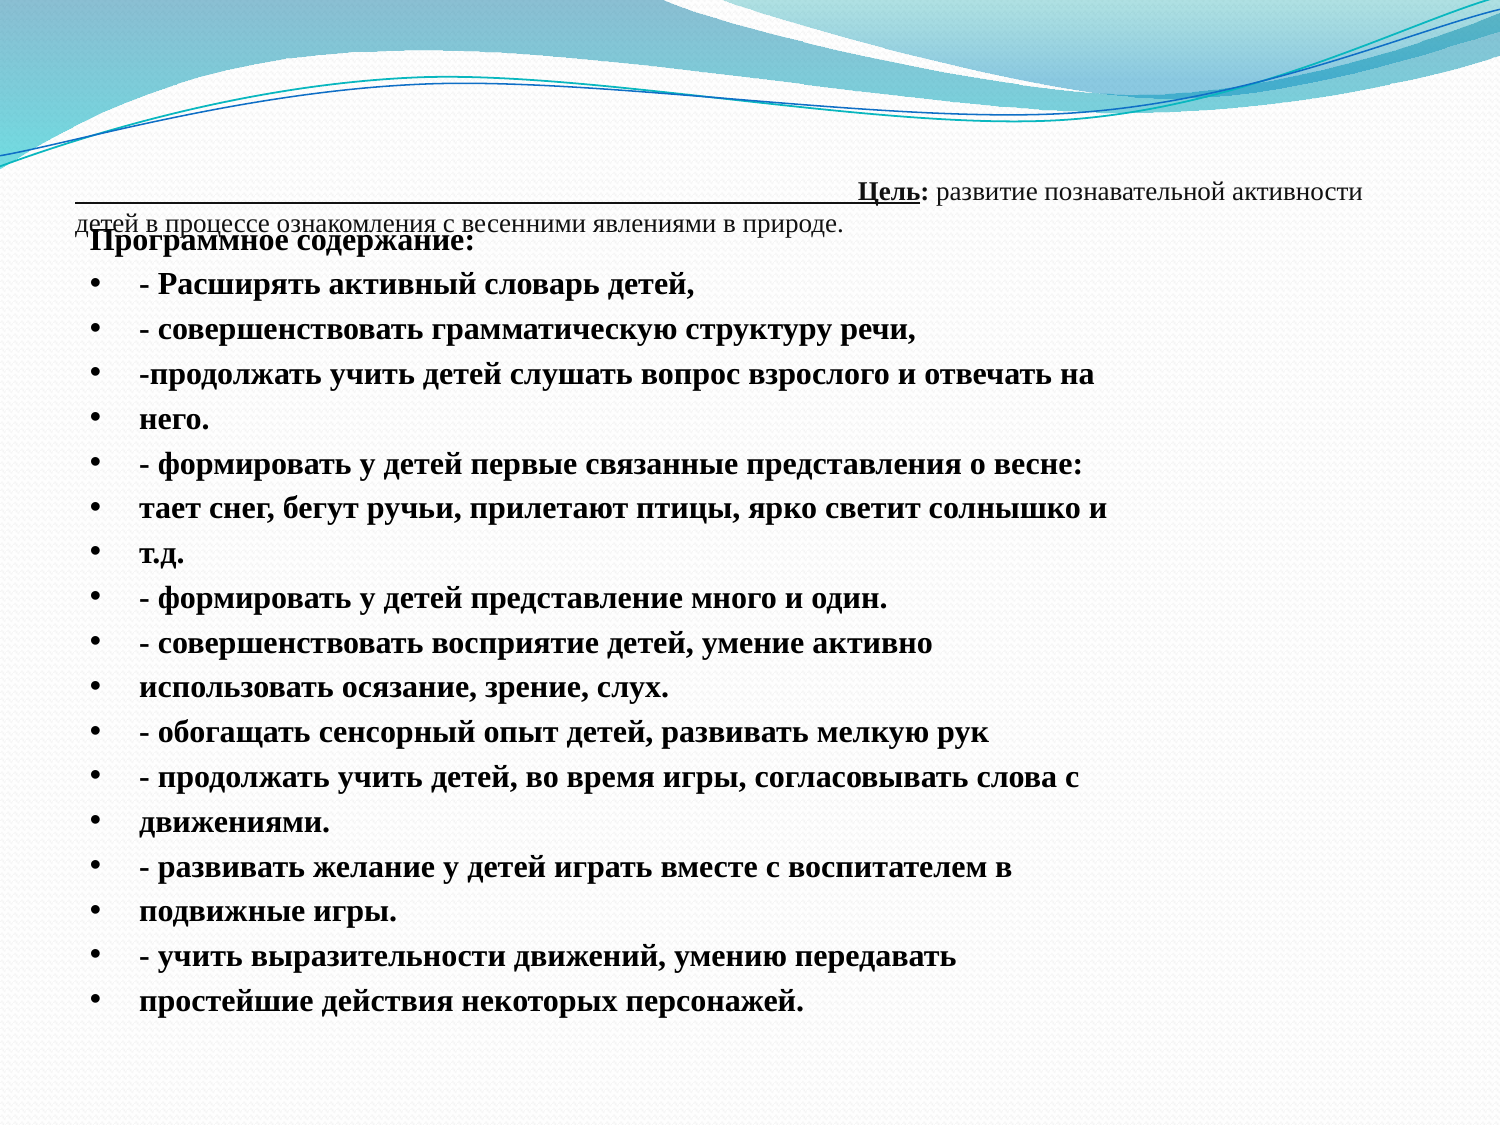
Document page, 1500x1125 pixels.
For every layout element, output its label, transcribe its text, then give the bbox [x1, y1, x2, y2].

title Цель: развитие познавательной активности детей в процессе ознакомления с весенними явлениями в природе. [75, 35, 1425, 210]
list Программное содержание: - Расширять активный словарь детей, - совершенствовать грамматическую структуру речи, -продолжать учить детей слушать вопрос взрослого и отвечать на него. - формировать у детей первые связанные представления о весне: тает снег, бегут ручьи, прилетают птицы, ярко светит солнышко и т.д. - формировать у детей представление много и один. - совершенствовать восприятие детей, умение активно использовать осязание, зрение, слух. - обогащать сенсорный опыт детей, развивать мелкую рук - продолжать учить детей, во время игры, согласовывать слова с движениями. - развивать желание у детей играть вместе с воспитателем в подвижные игры. - учить выразительности движений, умению передавать простейшие действия некоторых персонажей. [75, 210, 1425, 1038]
